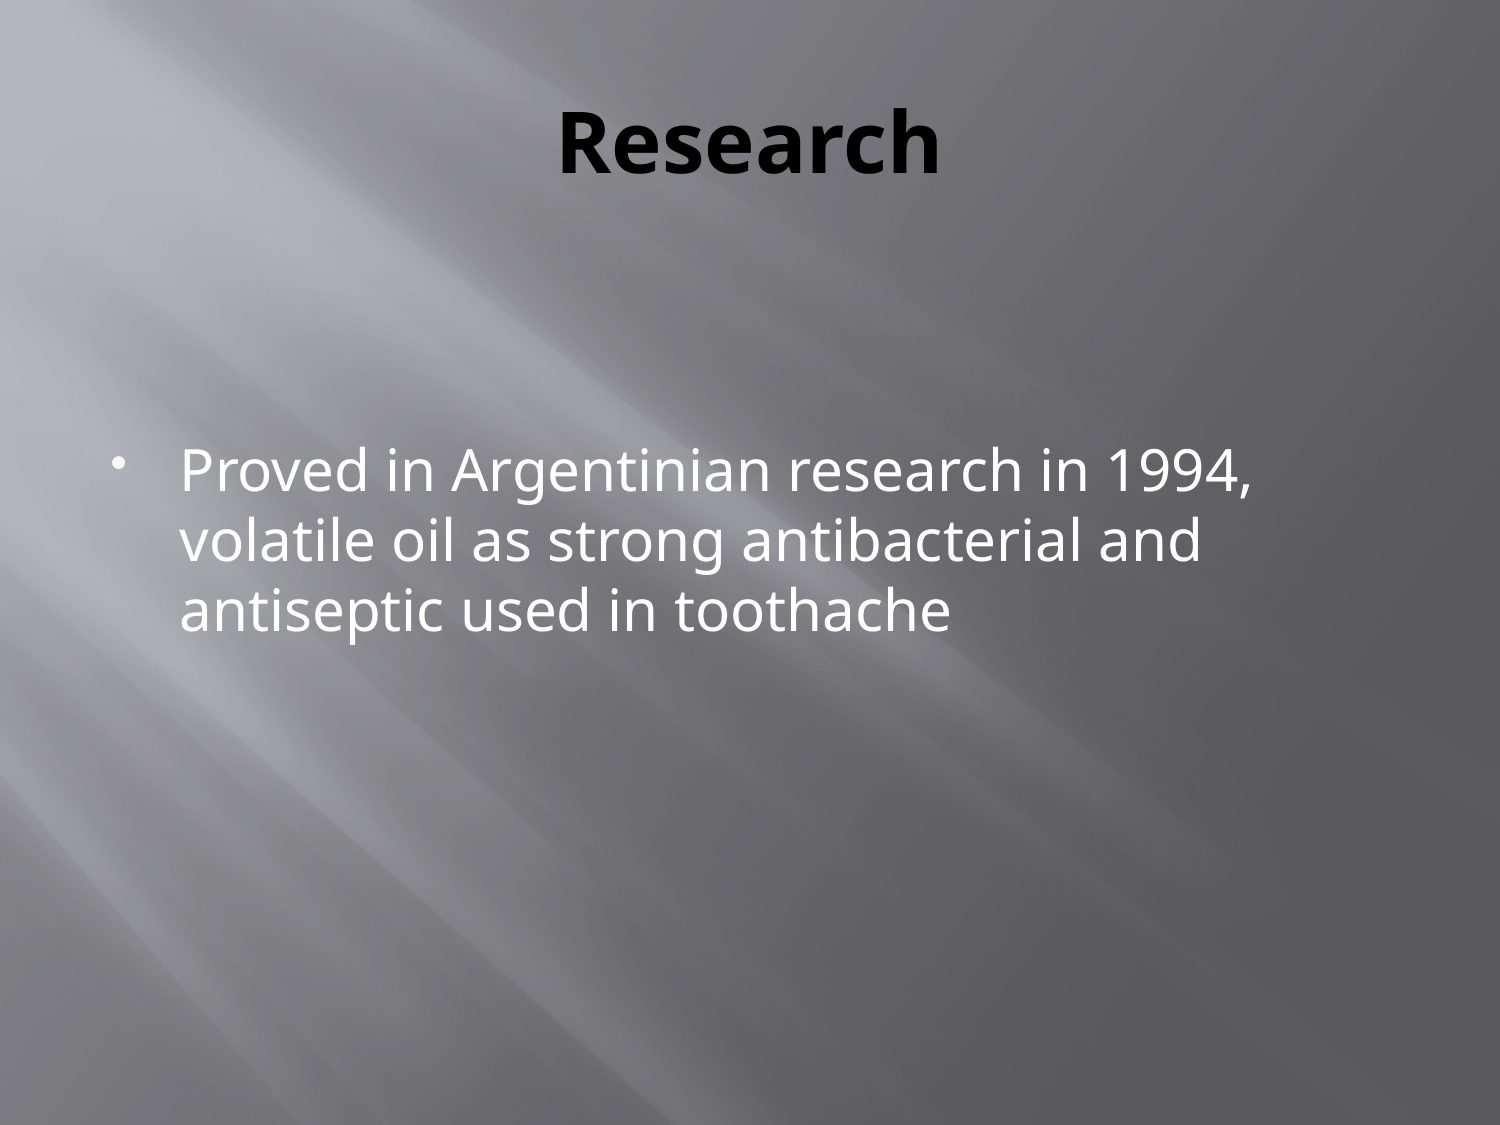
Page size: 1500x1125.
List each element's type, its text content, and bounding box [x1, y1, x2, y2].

list Proved in Argentinian research in 1994, volatile oil as strong antibacterial and antiseptic used in toothache [75, 262, 1425, 1035]
title Research [75, 45, 1425, 233]
